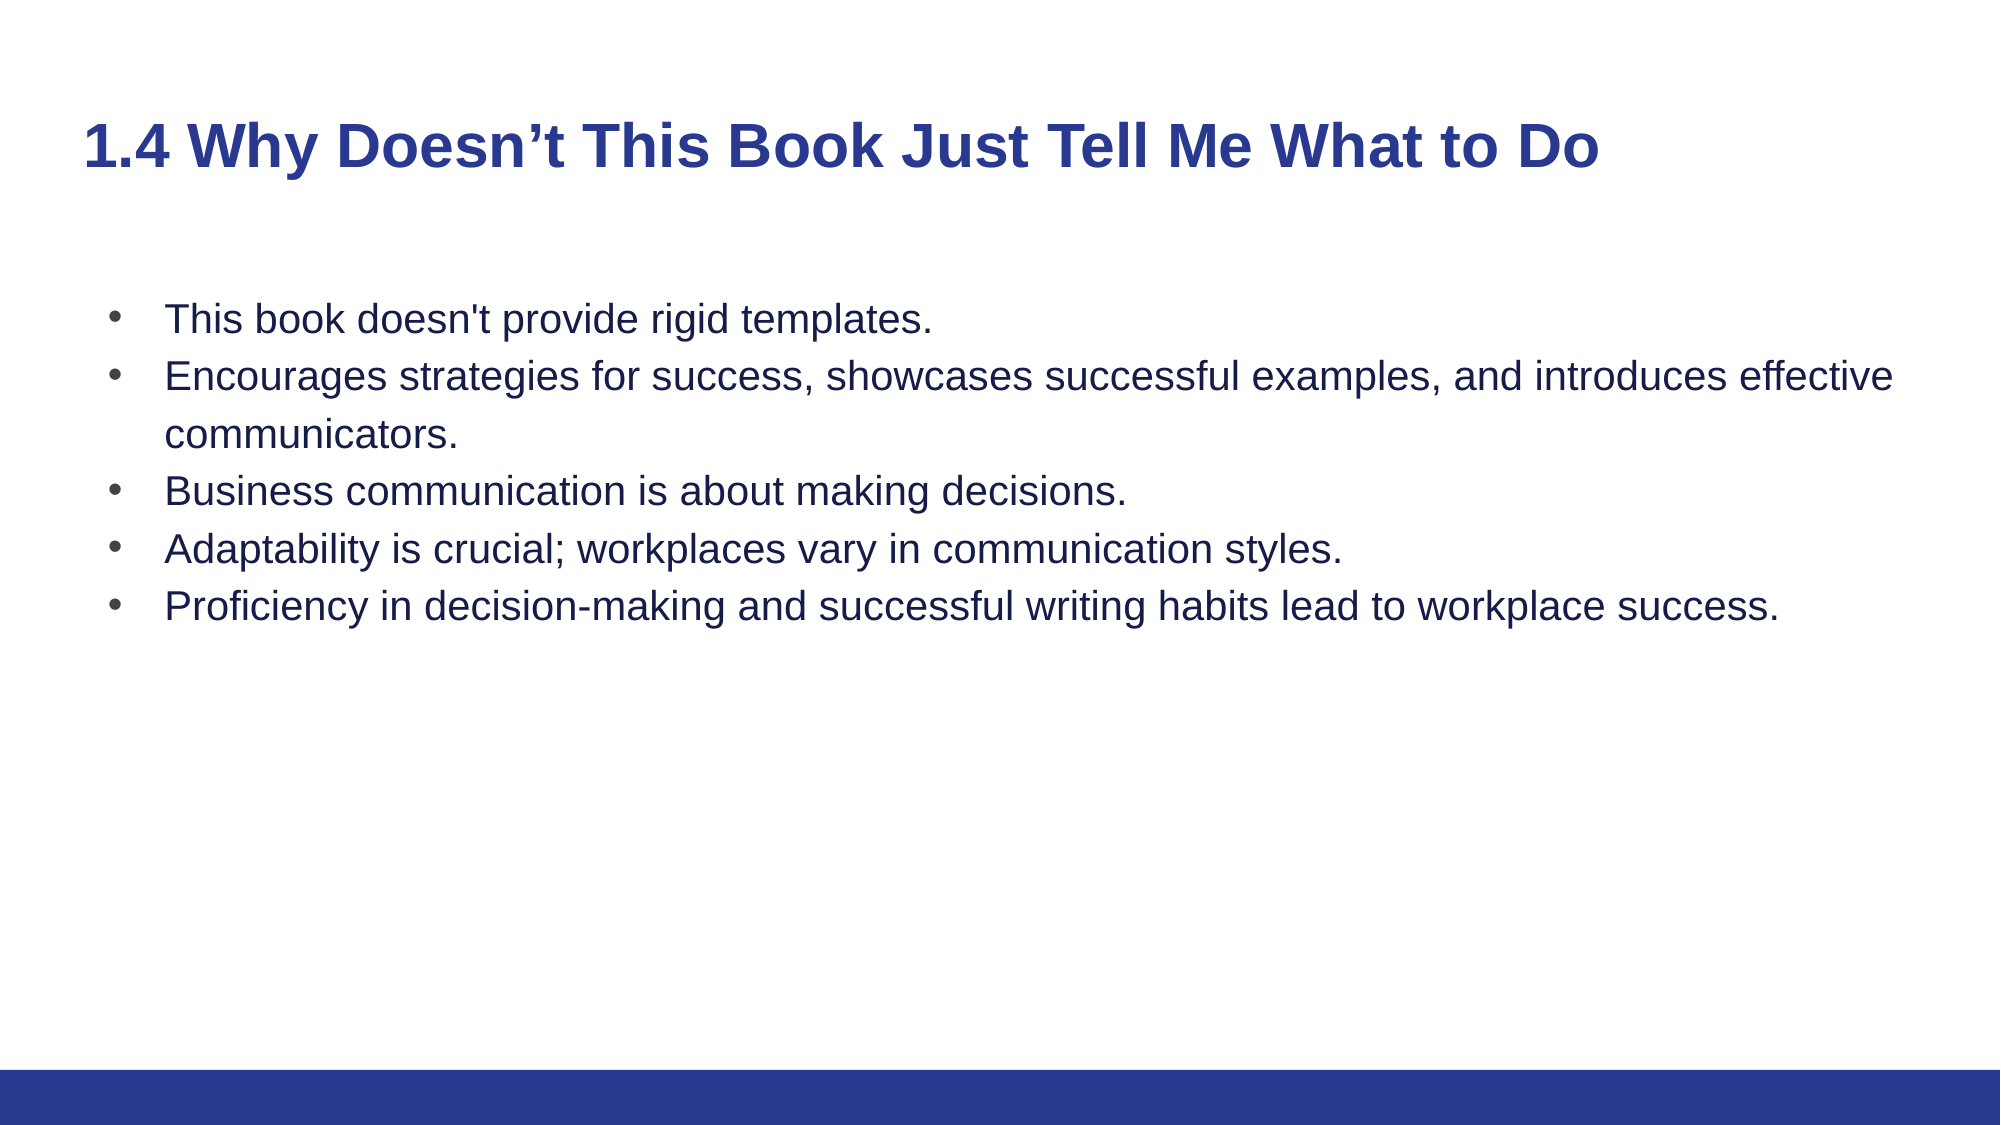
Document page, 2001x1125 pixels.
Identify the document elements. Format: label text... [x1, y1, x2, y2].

list This book doesn't provide rigid templates. Encourages strategies for success, showcases successful examples, and introduces effective communicators. Business communication is about making decisions. Adaptability is crucial; workplaces vary in communication styles. Proficiency in decision-making and successful writing habits lead to workplace success. [68, 268, 1932, 1036]
title 1.4 Why Doesn’t This Book Just Tell Me What to Do [68, 89, 1932, 223]
